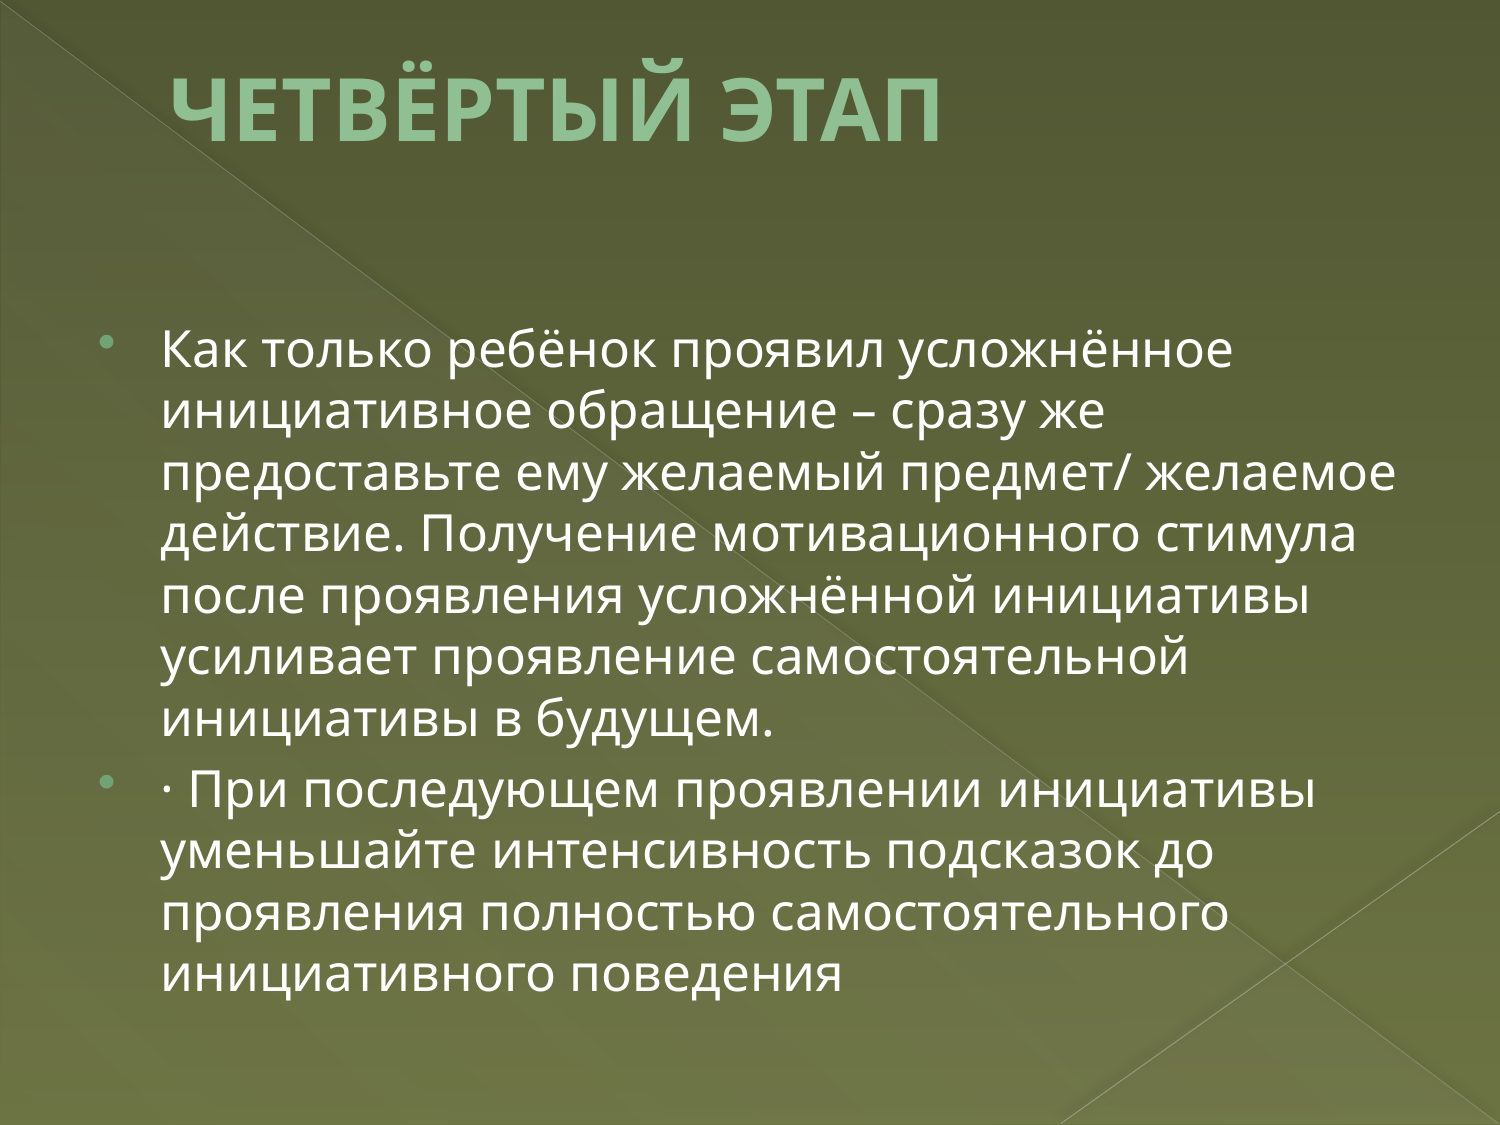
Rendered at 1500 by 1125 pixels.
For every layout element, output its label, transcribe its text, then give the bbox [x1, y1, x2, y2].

list Как только ребёнок проявил усложнённое инициативное обращение – сразу же предоставьте ему желаемый предмет/ желаемое действие. Получение мотивационного стимула после проявления усложнённой инициативы усиливает проявление самостоятельной инициативы в будущем. · При последующем проявлении инициативы уменьшайте интенсивность подсказок до проявления полностью самостоятельного инициативного поведения [75, 308, 1425, 1059]
title ЧЕТВЁРТЫЙ ЭТАП [75, 43, 1425, 274]
